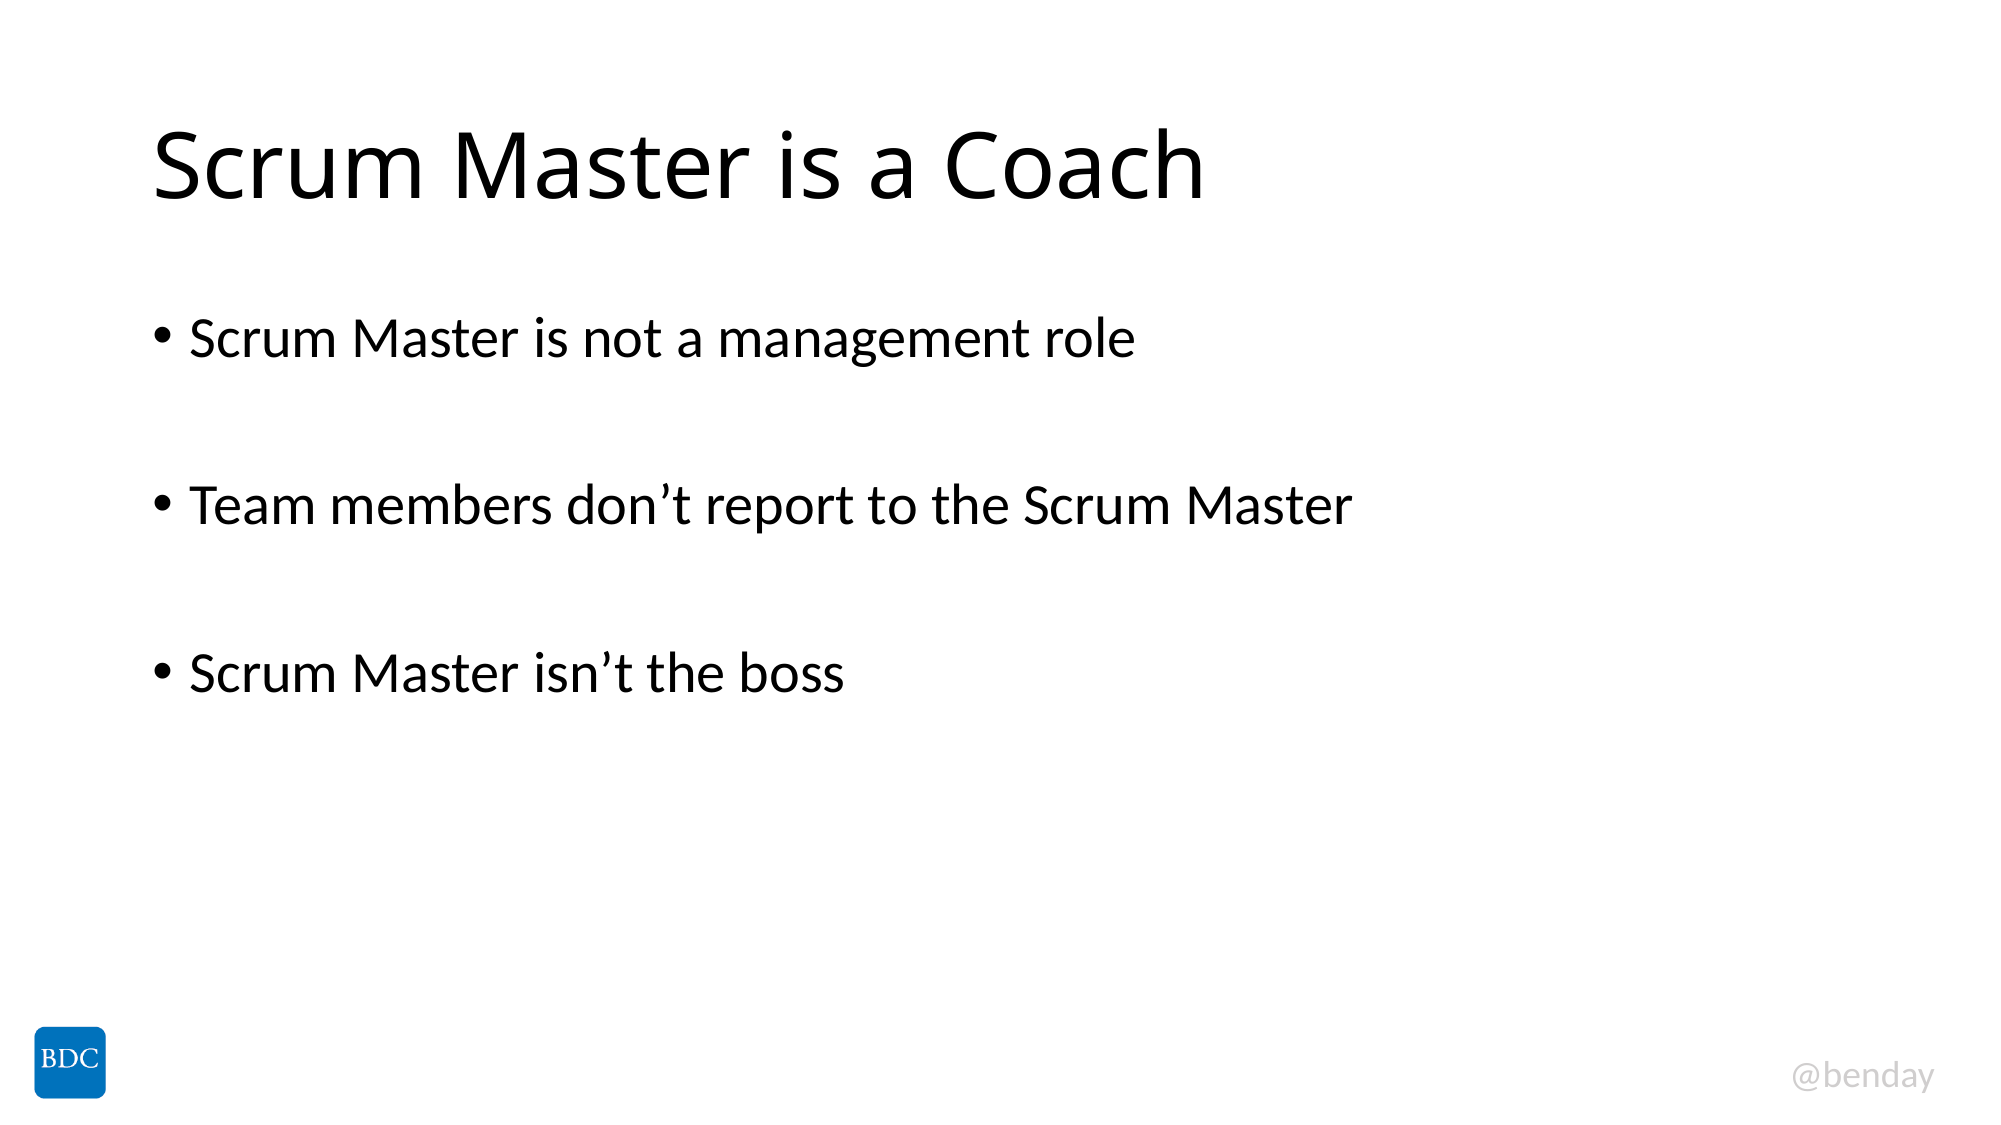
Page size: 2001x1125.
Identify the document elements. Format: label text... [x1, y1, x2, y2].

title Scrum Master is a Coach [137, 59, 1863, 278]
picture [24, 1012, 114, 1107]
list Scrum Master is not a management role Team members don’t report to the Scrum Master Scrum Master isn’t the boss [137, 299, 1863, 1014]
